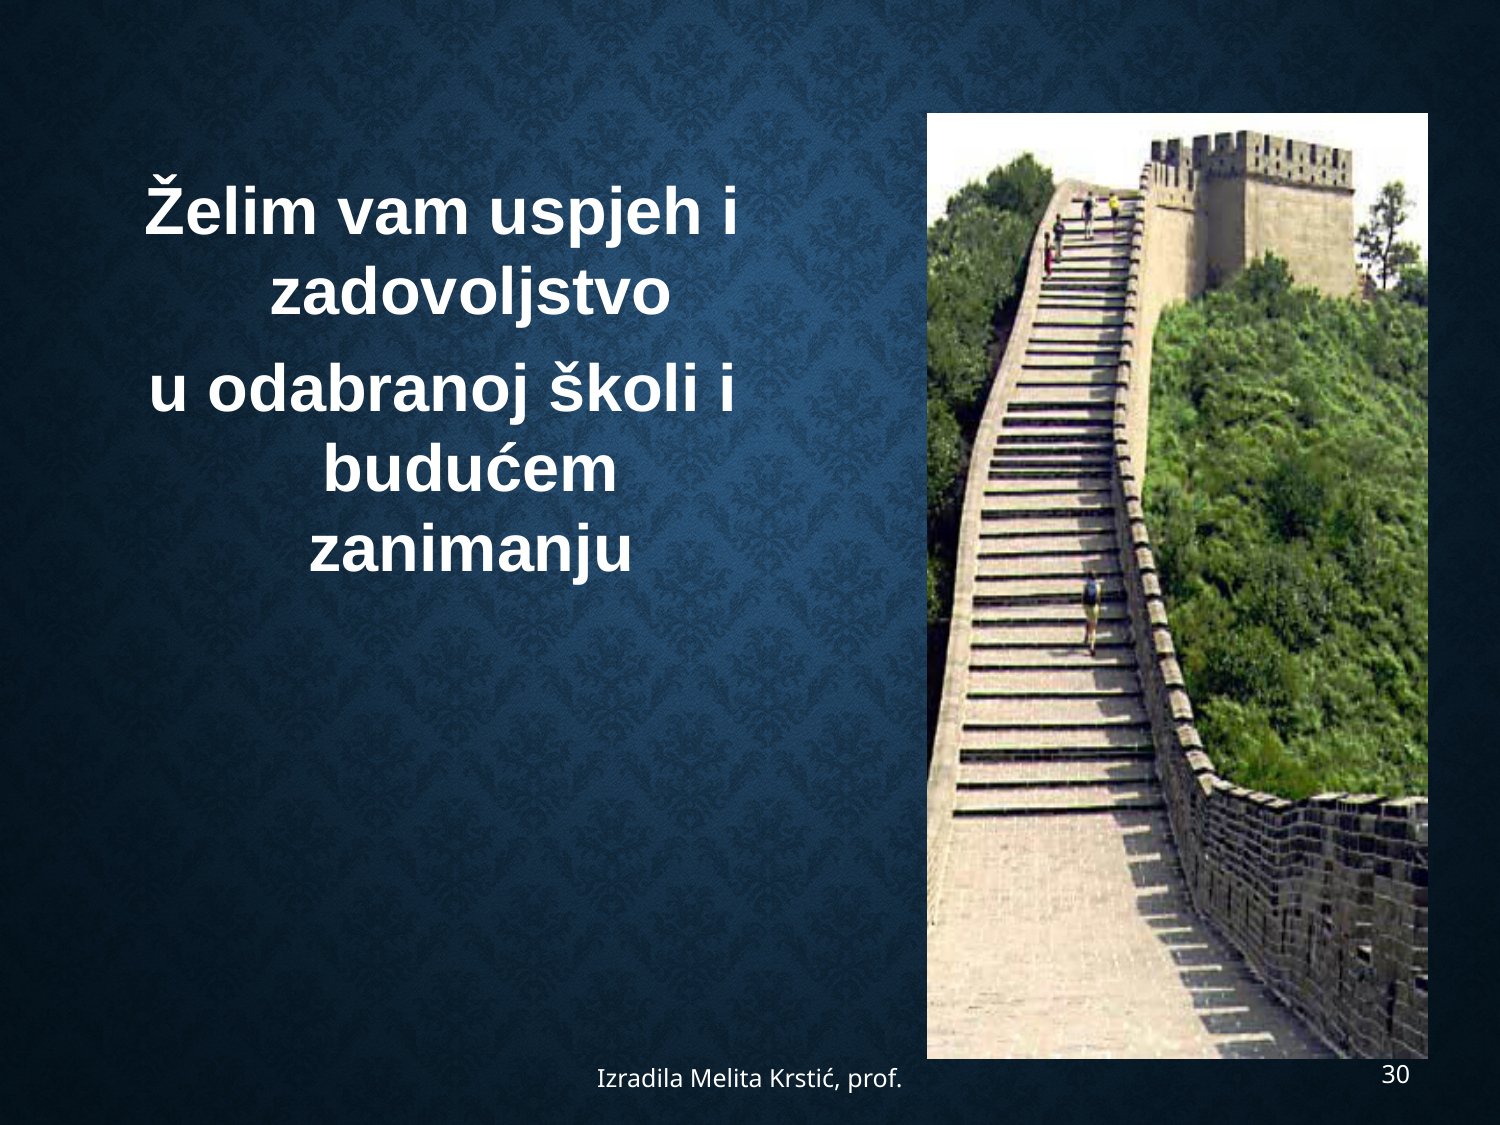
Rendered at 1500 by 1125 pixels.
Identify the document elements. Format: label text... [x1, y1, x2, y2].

text_box Želim vam uspjeh i zadovoljstvo u odabranoj školi i budućem zanimanju [88, 160, 798, 646]
text_box 30 [1074, 1071, 1425, 1100]
text_box Izradila Melita Krstić, prof. [512, 1024, 988, 1100]
picture [926, 112, 1429, 1059]
